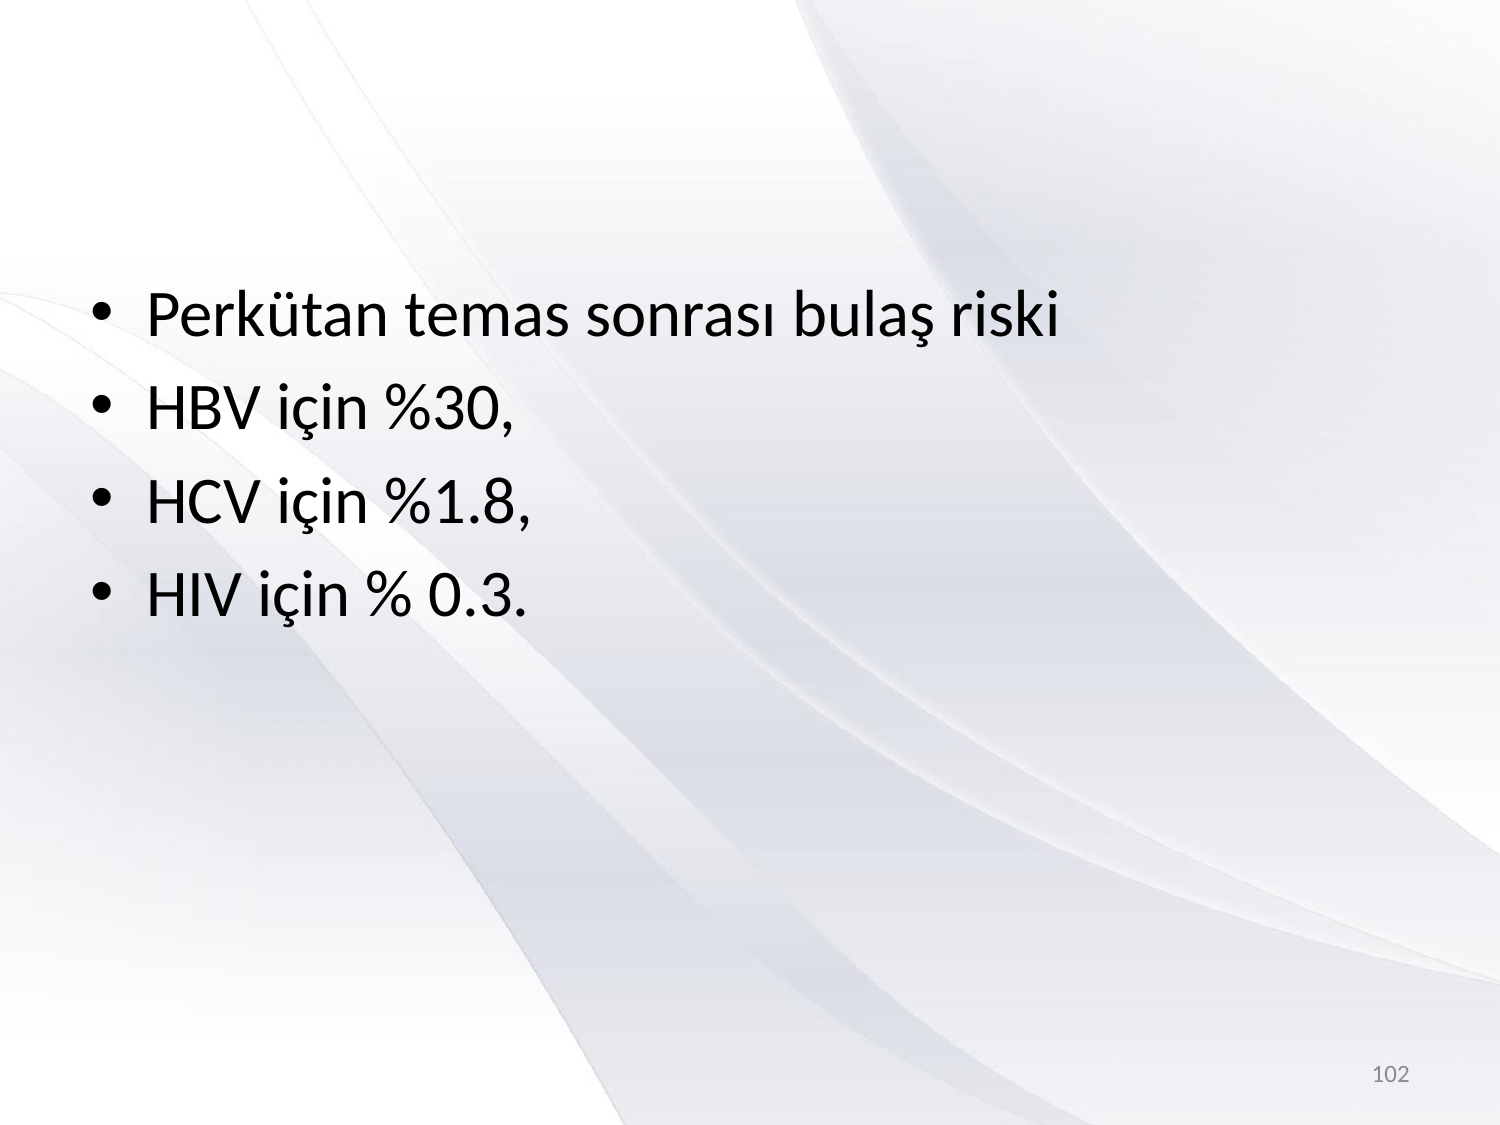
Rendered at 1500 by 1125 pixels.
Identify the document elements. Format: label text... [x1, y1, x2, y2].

slide_number 102 [1074, 1042, 1425, 1103]
picture [0, 0, 1500, 1125]
list Perkütan temas sonrası bulaş riski HBV için %30, HCV için %1.8, HIV için % 0.3. [75, 262, 1425, 1005]
